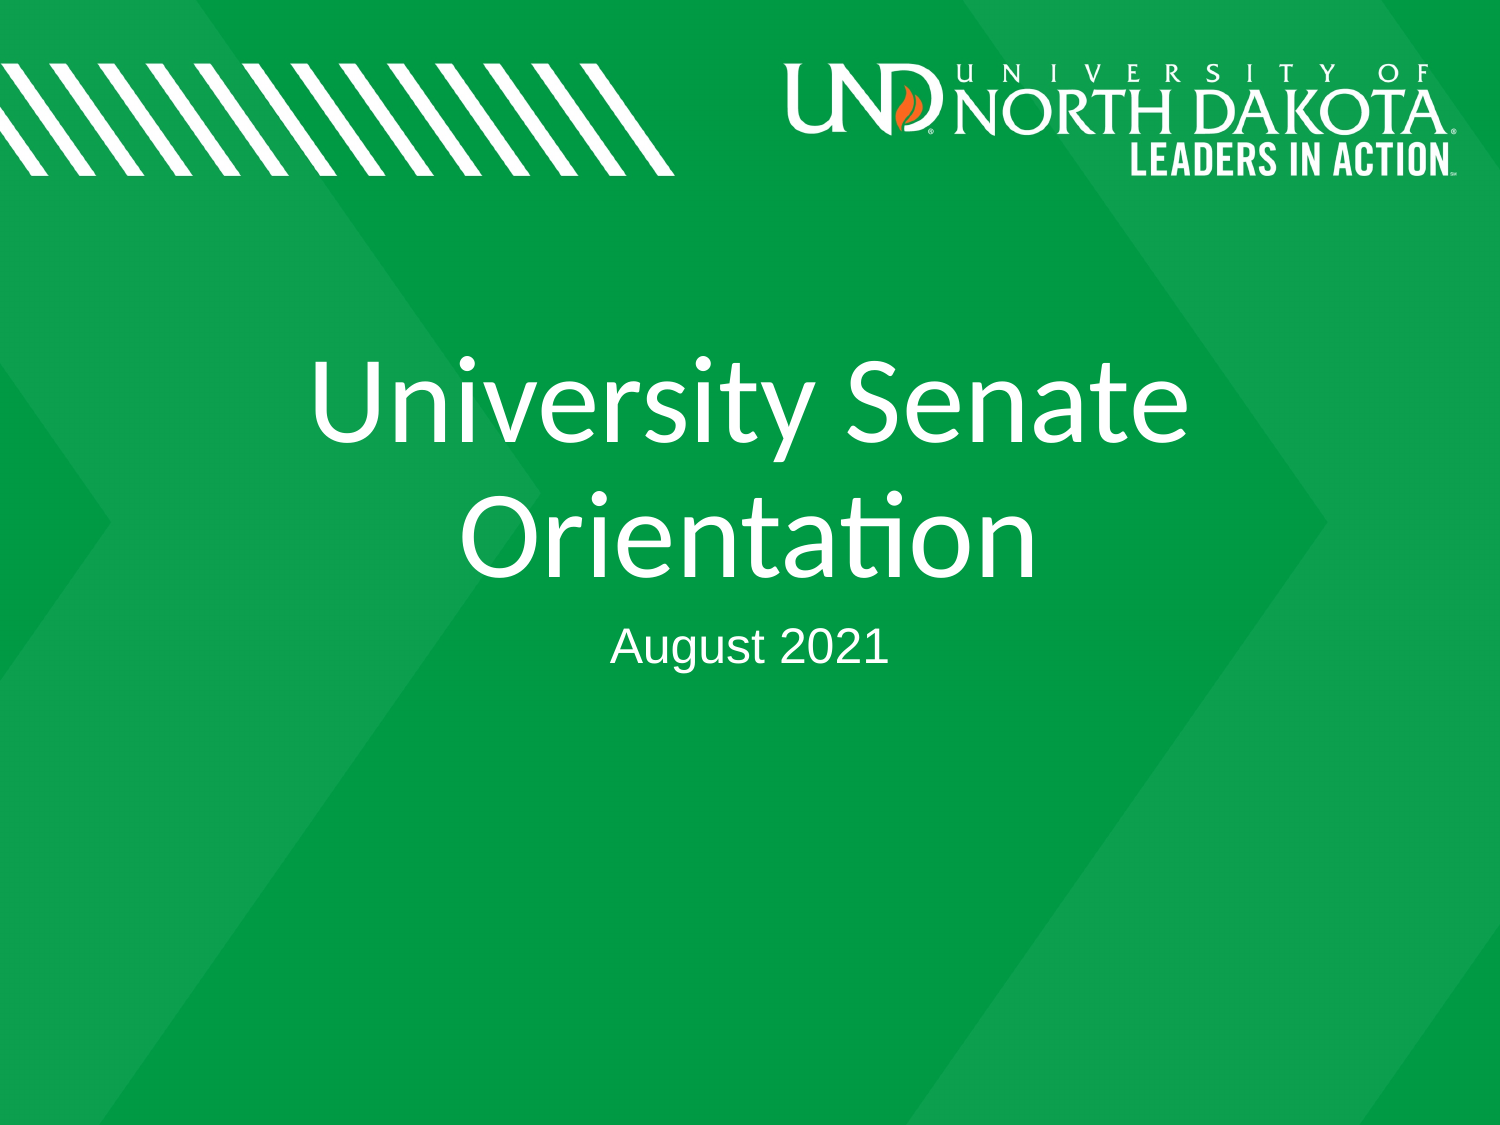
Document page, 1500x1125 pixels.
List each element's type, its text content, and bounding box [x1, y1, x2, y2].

title University Senate Orientation [112, 296, 1388, 612]
picture [0, 0, 1500, 1125]
subtitle August 2021 [112, 612, 1388, 929]
